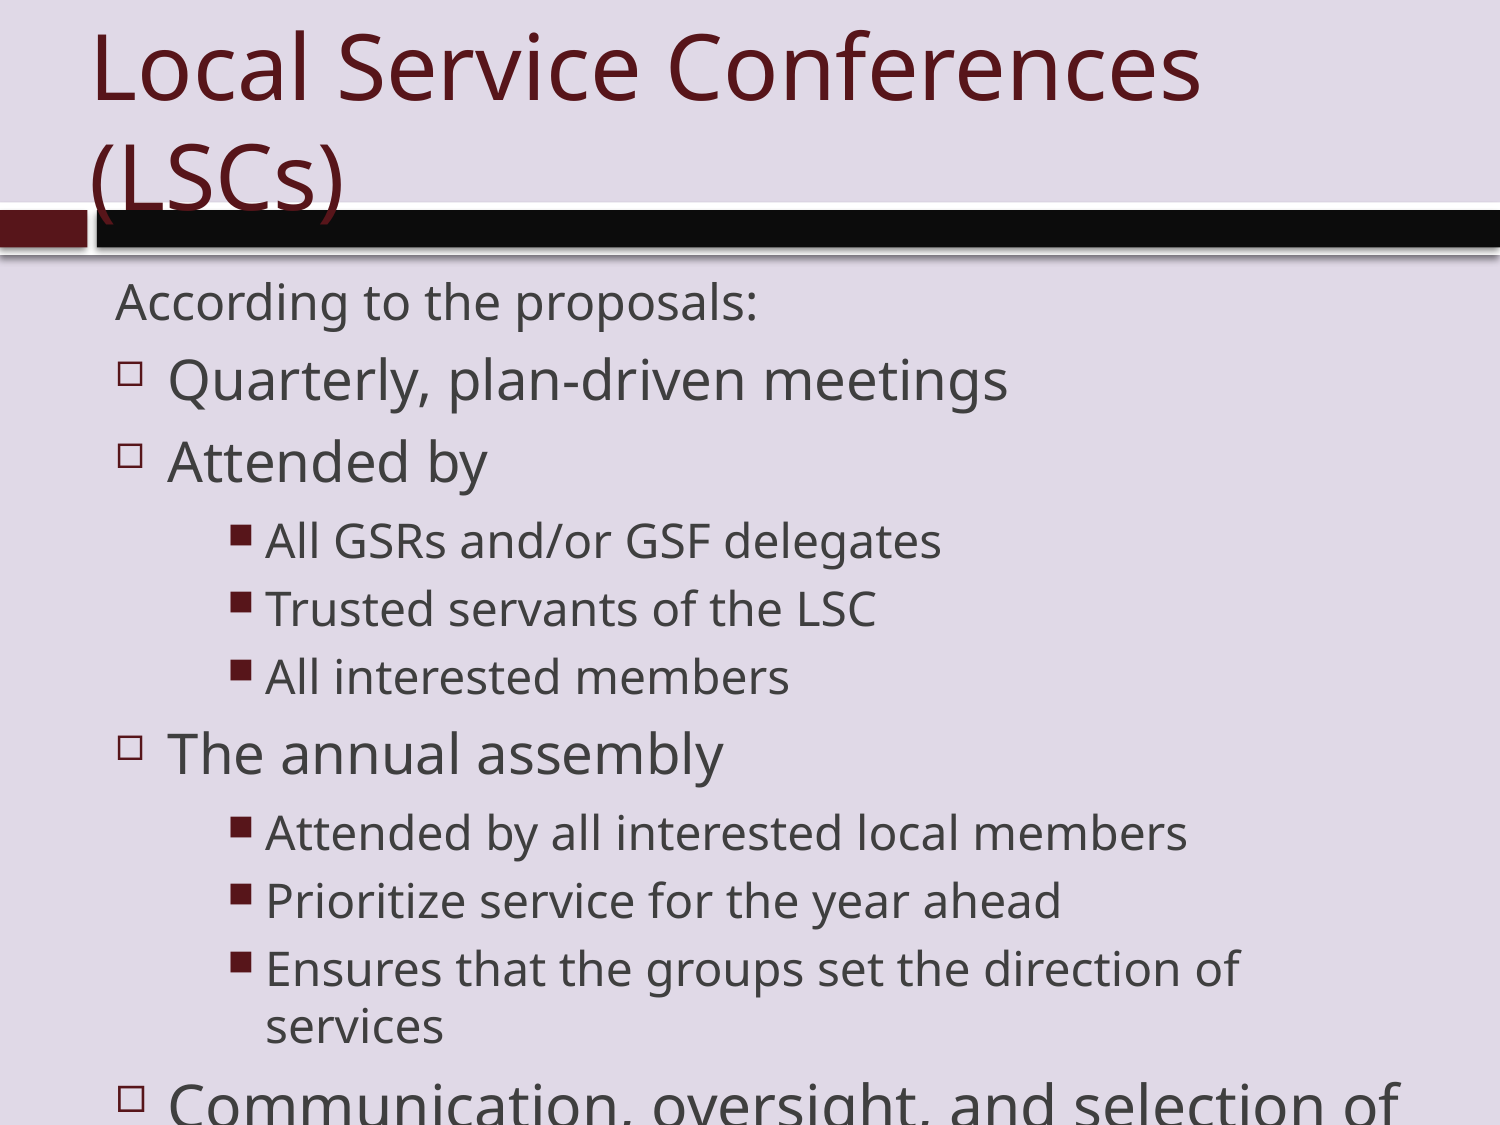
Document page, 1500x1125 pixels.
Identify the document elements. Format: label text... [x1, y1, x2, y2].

list According to the proposals: Quarterly, plan-driven meetings Attended by All GSRs and/or GSF delegates Trusted servants of the LSC All interested members The annual assembly Attended by all interested local members Prioritize service for the year ahead Ensures that the groups set the direction of services Communication, oversight, and selection of leaders [100, 262, 1438, 1025]
title Local Service Conferences (LSCs) [75, 37, 1413, 200]
